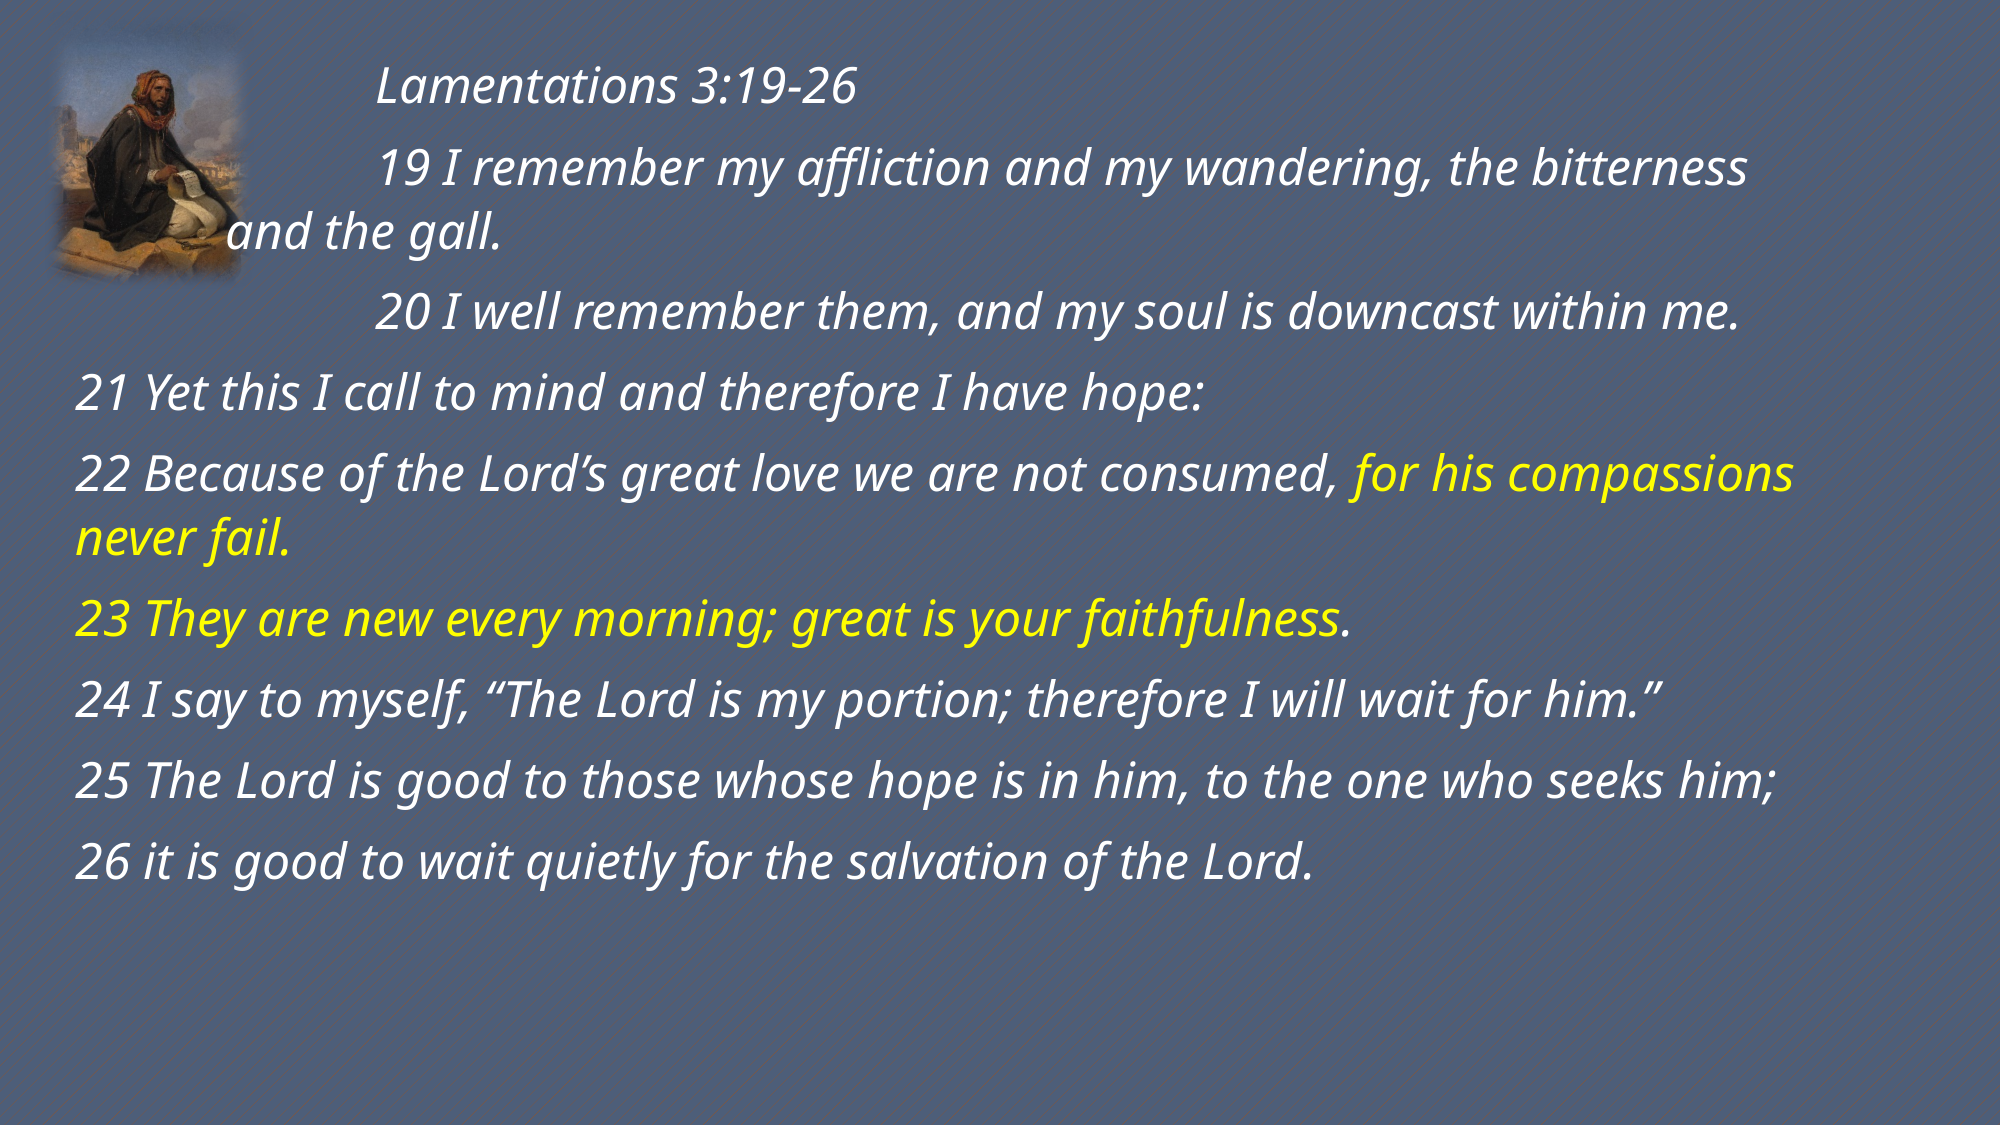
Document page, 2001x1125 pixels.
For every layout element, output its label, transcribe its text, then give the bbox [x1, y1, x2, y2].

text_box Lamentations 3:19-26 19 I remember my affliction and my wandering, the bitterness and the gall. 20 I well remember them, and my soul is downcast within me. 21 Yet this I call to mind and therefore I have hope: 22 Because of the Lord’s great love we are not consumed, for his compassions never fail. 23 They are new every morning; great is your faithfulness. 24 I say to myself, “The Lord is my portion; therefore I will wait for him.” 25 The Lord is good to those whose hope is in him, to the one who seeks him; 26 it is good to wait quietly for the salvation of the Lord. [60, 42, 1941, 897]
picture [44, 9, 255, 290]
